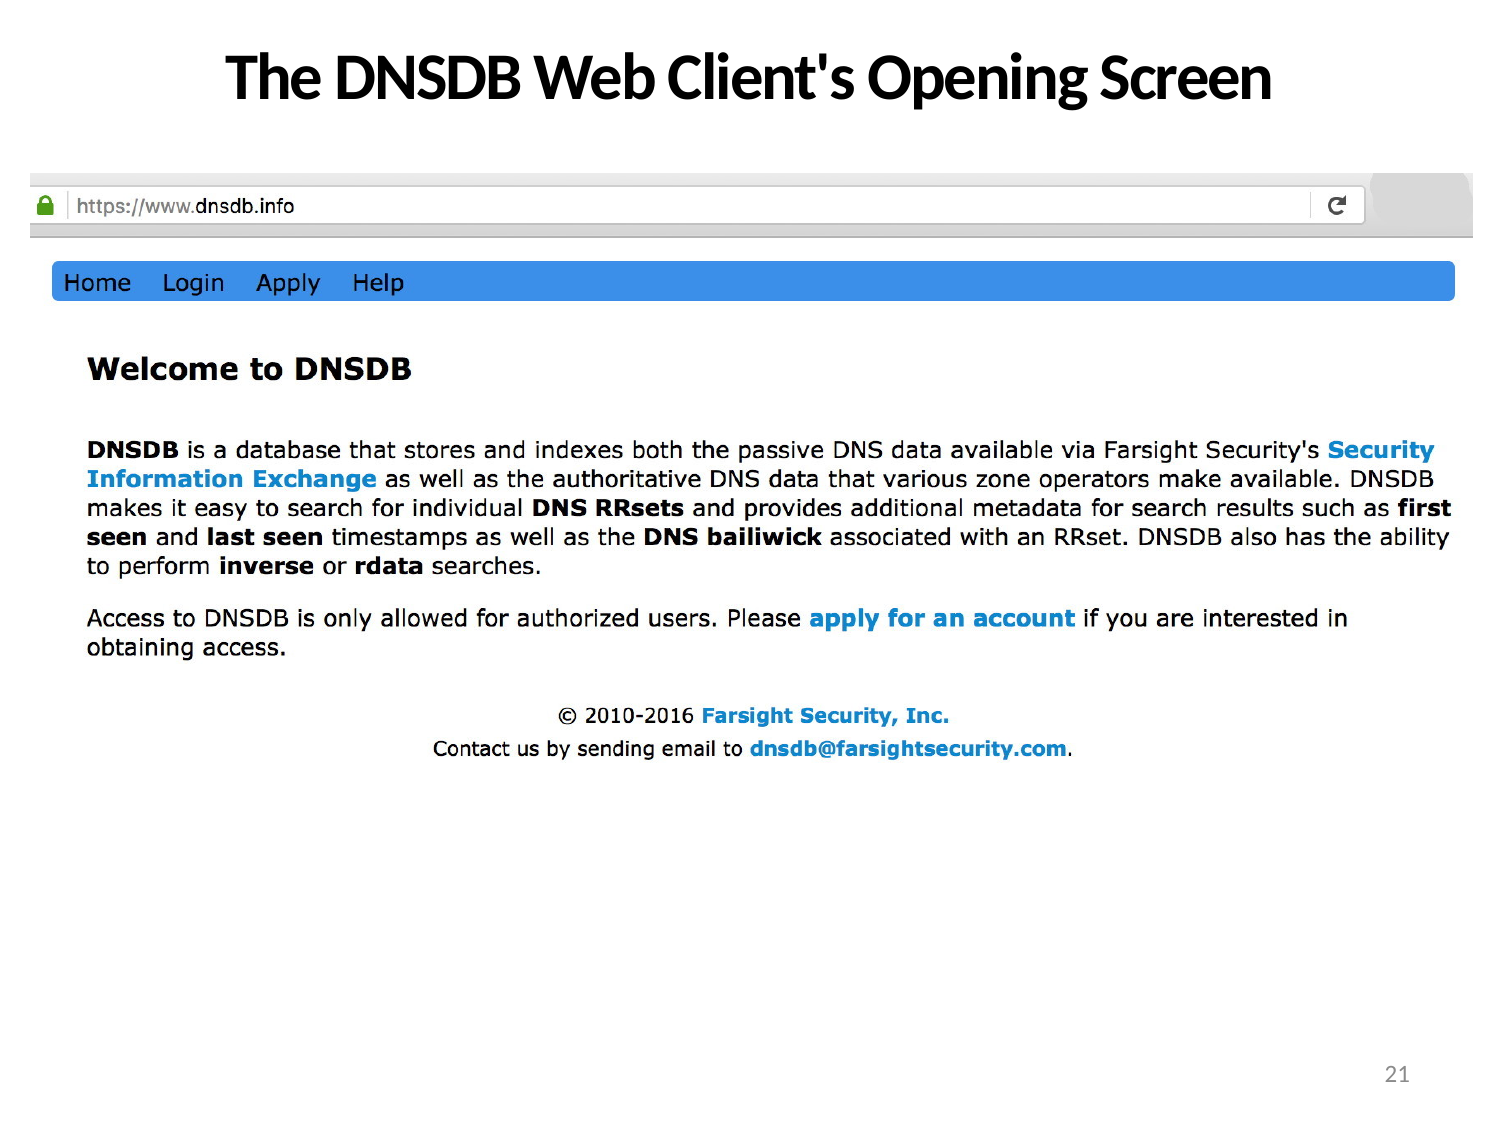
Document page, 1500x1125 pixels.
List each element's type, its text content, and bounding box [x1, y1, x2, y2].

slide_number 21 [1074, 1042, 1425, 1103]
title The DNSDB Web Client's Opening Screen [0, 20, 1500, 126]
picture [30, 173, 1473, 786]
